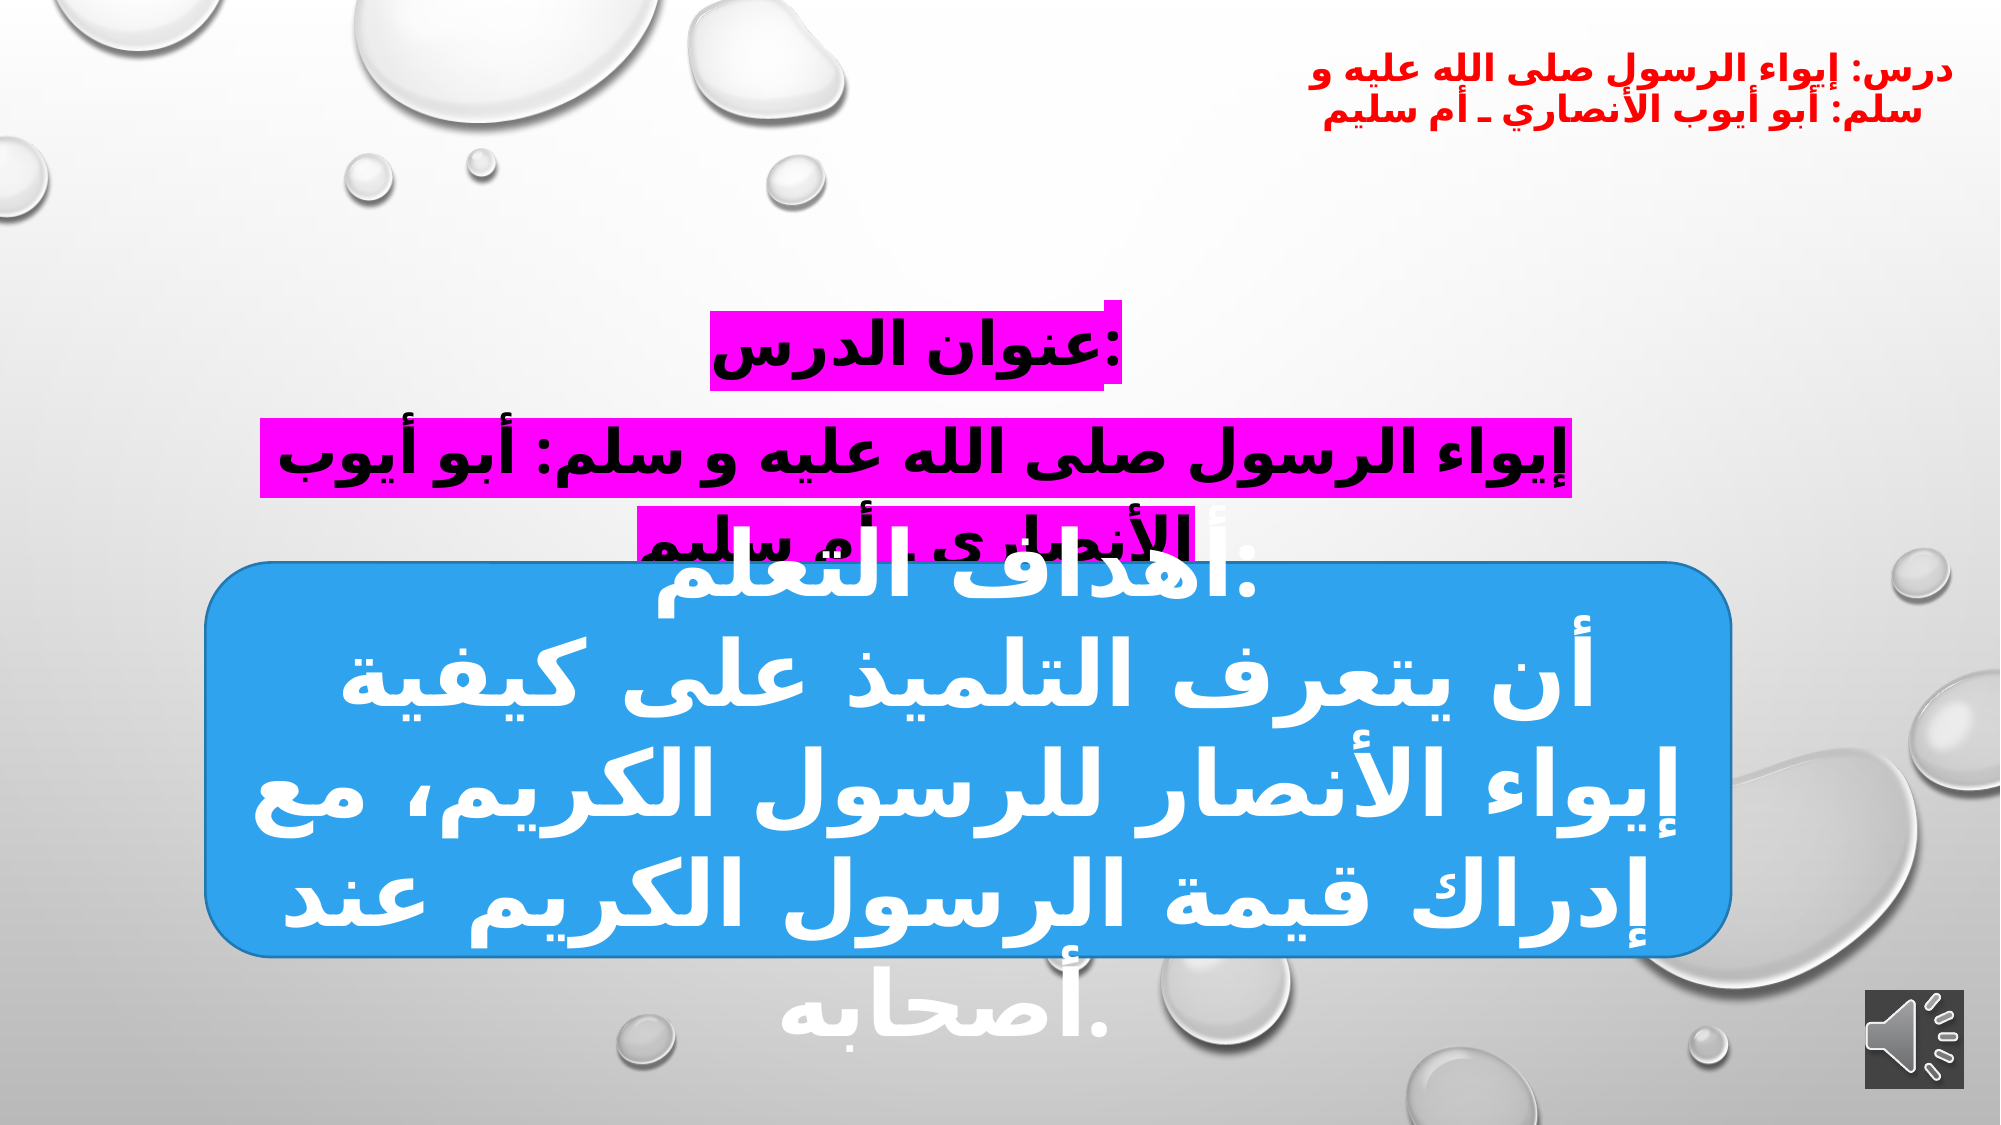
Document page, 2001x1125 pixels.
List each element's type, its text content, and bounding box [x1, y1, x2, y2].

subtitle عنوان الدرس: إيواء الرسول صلى الله عليه و سلم: أبو أيوب الأنصاري ـ أم سليم [119, 282, 1713, 582]
picture [0, 0, 2000, 1125]
text_box أهداف التعلم: أن يتعرف التلميذ على كيفية إيواء الأنصار للرسول الكريم، مع إدراك قيمة الرسول الكريم عند أصحابه. [204, 561, 1733, 959]
title درس: إيواء الرسول صلى الله عليه و سلم: أبو أيوب الأنصاري ـ أم سليم [1292, 30, 1974, 138]
